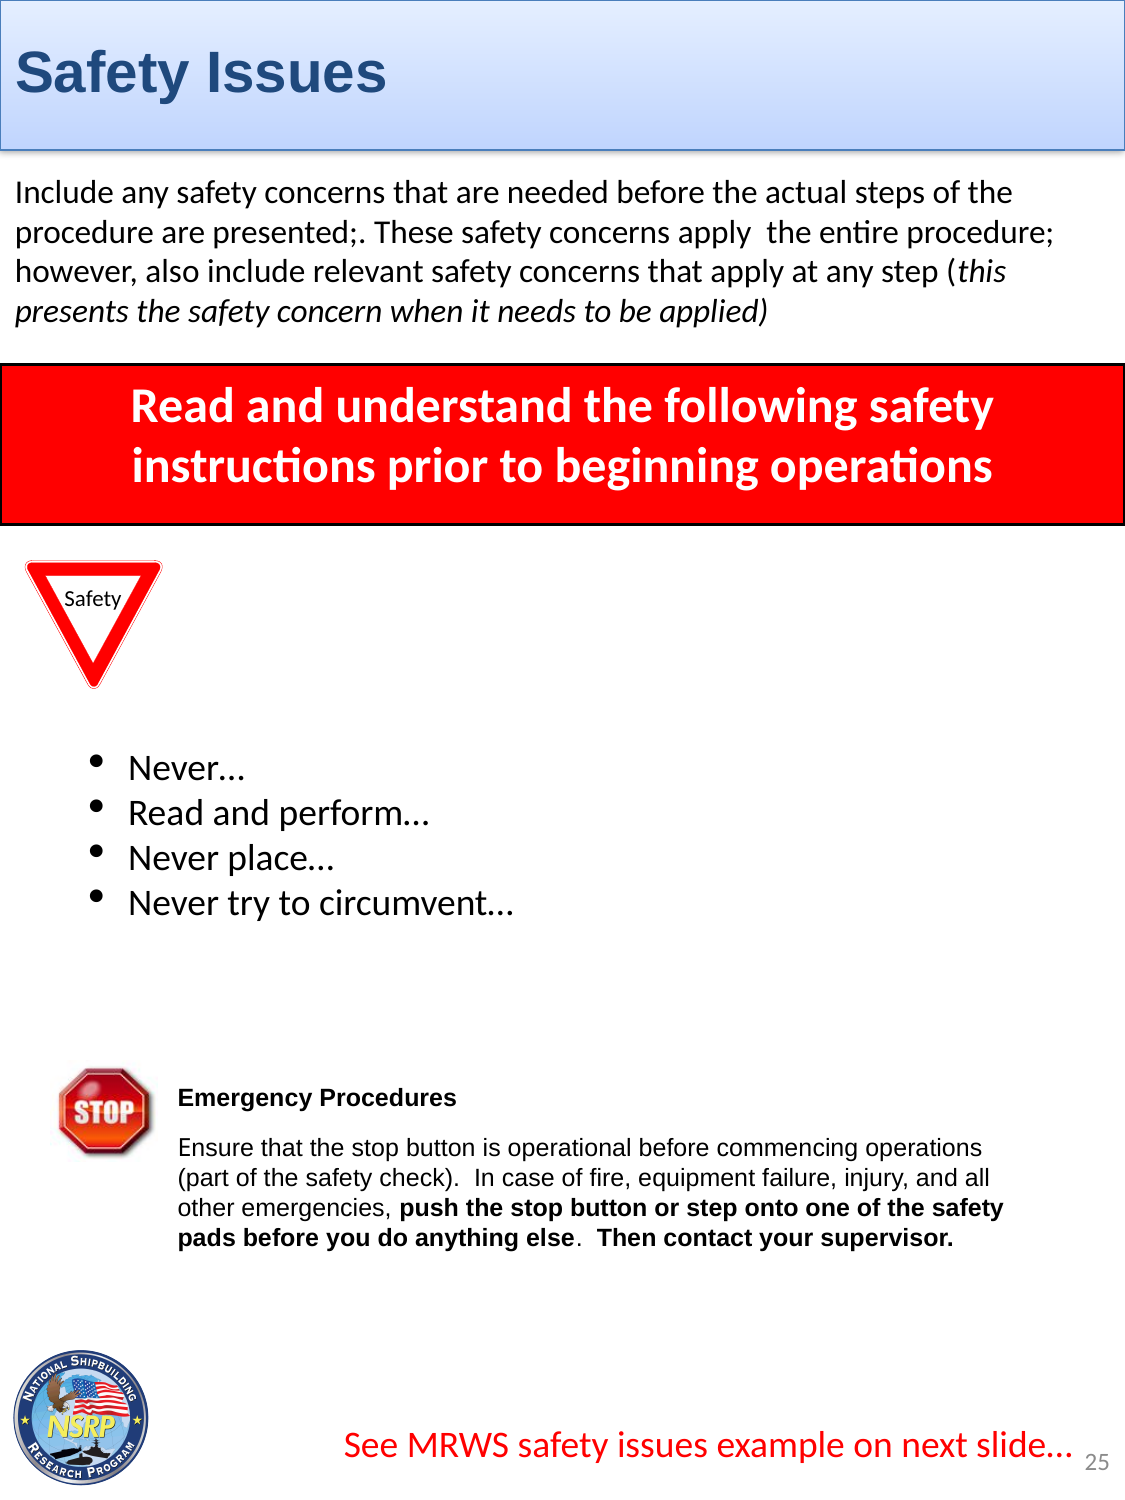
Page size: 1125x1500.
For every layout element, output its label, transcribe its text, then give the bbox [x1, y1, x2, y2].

text_box Emergency Procedures Ensure that the stop button is operational before commencing operations (part of the safety check). In case of fire, equipment failure, injury, and all other emergencies, push the stop button or step onto one of the safety pads before you do anything else. Then contact your supervisor. [162, 1074, 1038, 1304]
text_box See MRWS safety issues example on next slide… [328, 1412, 1089, 1473]
picture [49, 1060, 159, 1163]
text_box Safety Issues [0, 27, 1125, 112]
text_box Include any safety concerns that are needed before the actual steps of the procedure are presented;. These safety concerns apply the entire procedure; however, also include relevant safety concerns that apply at any step (this presents the safety concern when it needs to be applied) [0, 162, 1125, 337]
text_box Read and understand the following safety instructions prior to beginning operations [0, 364, 1125, 525]
slide_number 25 [862, 1420, 1125, 1500]
picture [12, 1349, 150, 1488]
text_box Never… Read and perform… Never place… Never try to circumvent… [0, 735, 1044, 1011]
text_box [24, 560, 163, 689]
